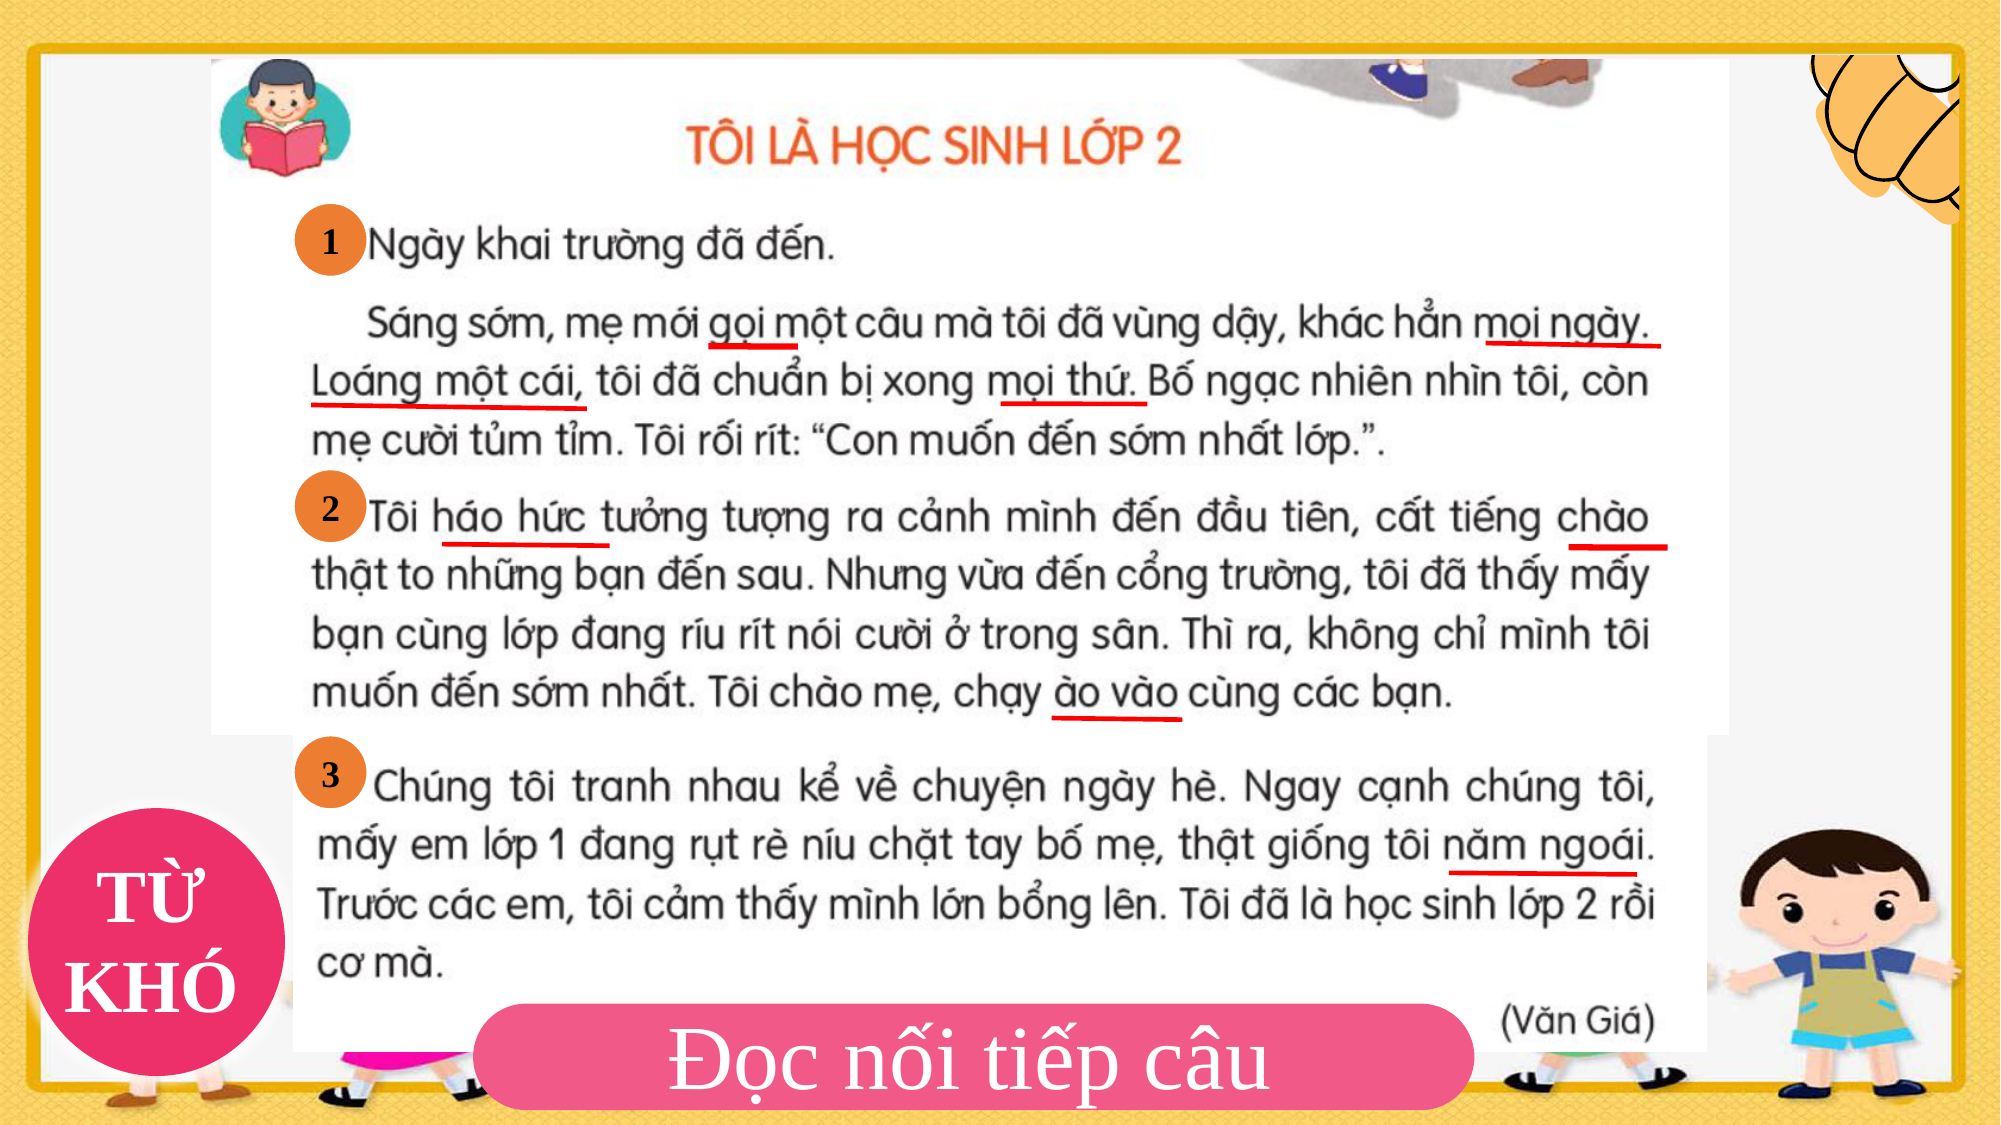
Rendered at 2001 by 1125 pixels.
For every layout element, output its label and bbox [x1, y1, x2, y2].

text_box [28, 808, 285, 1077]
picture [0, 0, 2001, 1125]
text_box [473, 990, 1475, 1117]
list [211, 59, 1729, 734]
text_box [1485, 343, 1662, 347]
text_box [311, 404, 587, 409]
